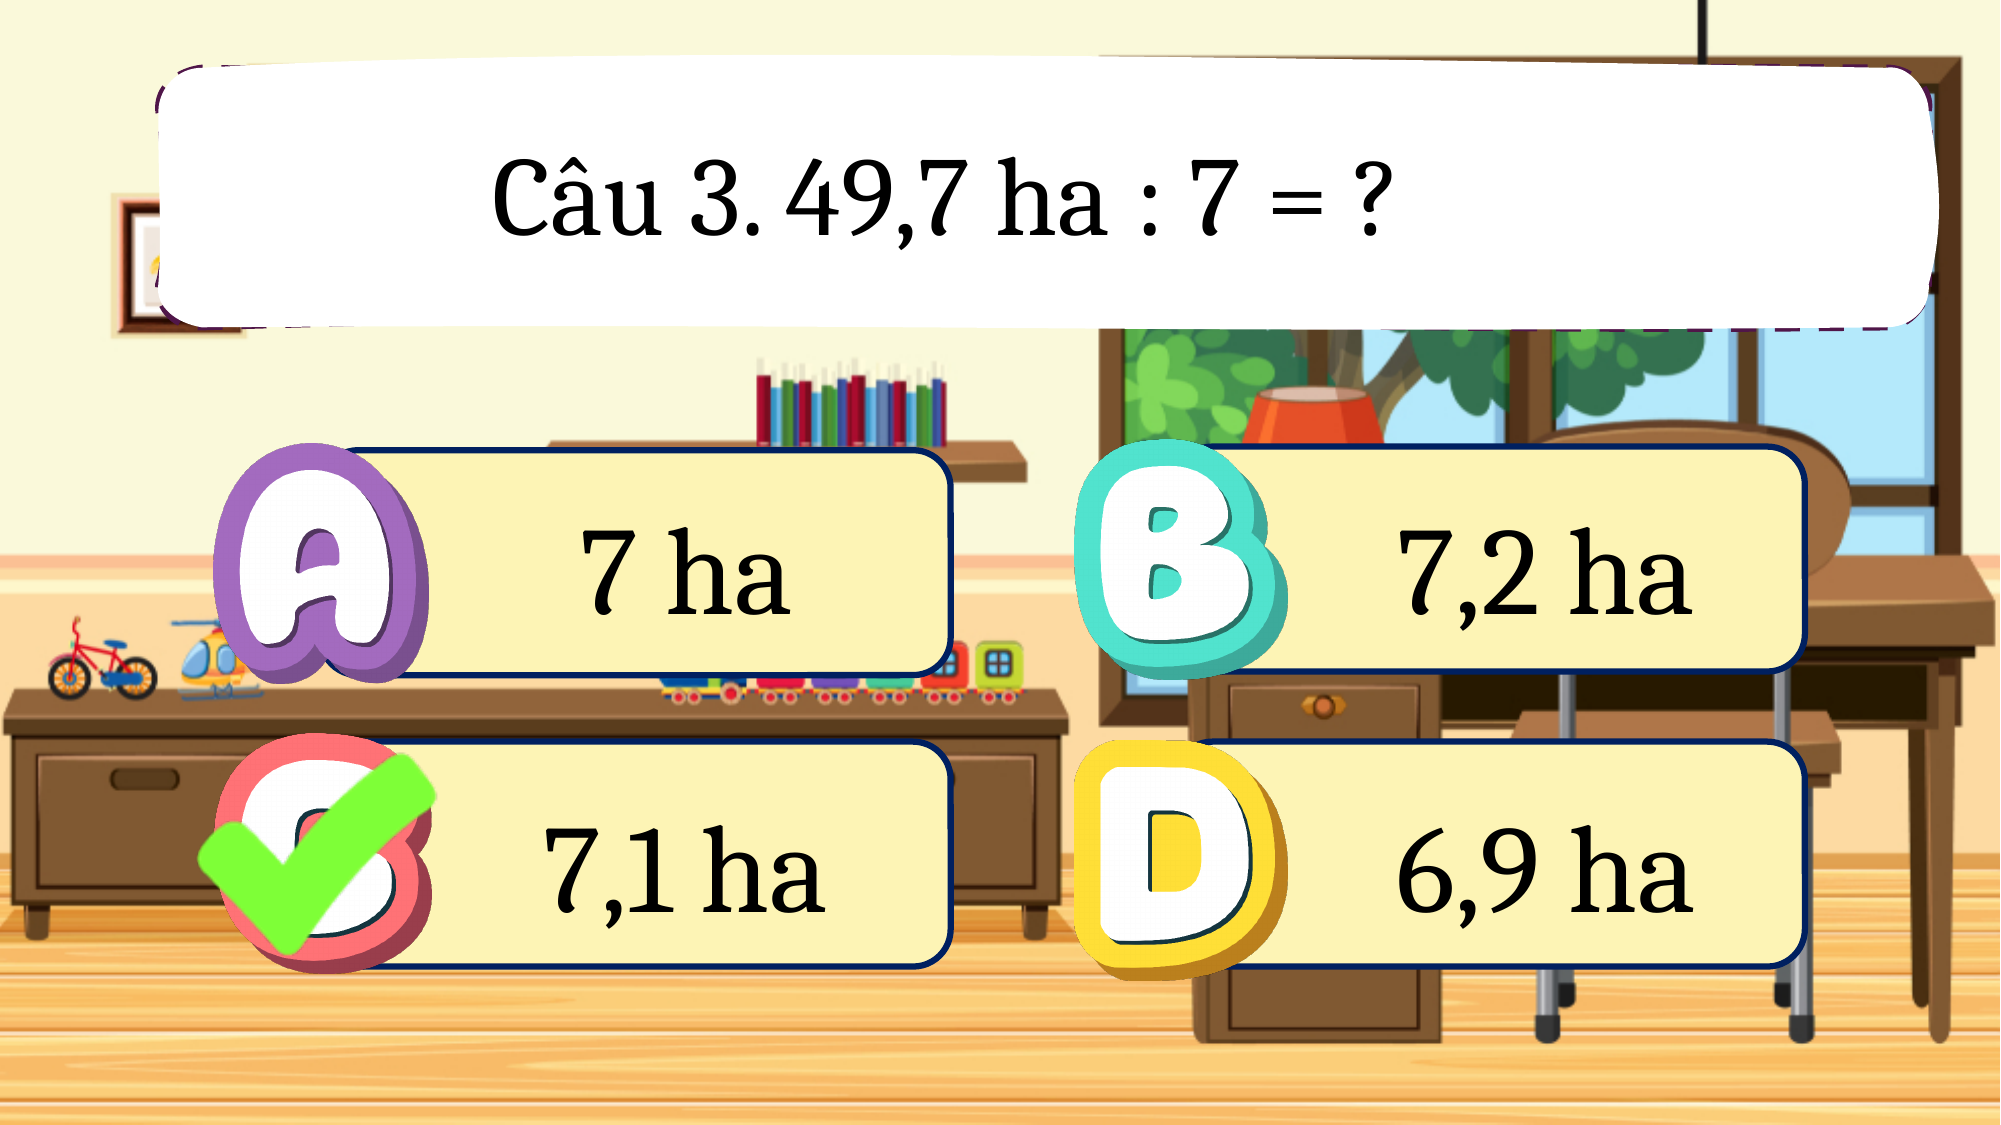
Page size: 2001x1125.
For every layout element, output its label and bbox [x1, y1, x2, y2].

picture [0, 0, 2000, 1125]
text_box [213, 732, 962, 974]
text_box [212, 442, 978, 684]
text_box [1073, 438, 1823, 680]
text_box [1073, 740, 1826, 982]
text_box [157, 67, 1930, 328]
